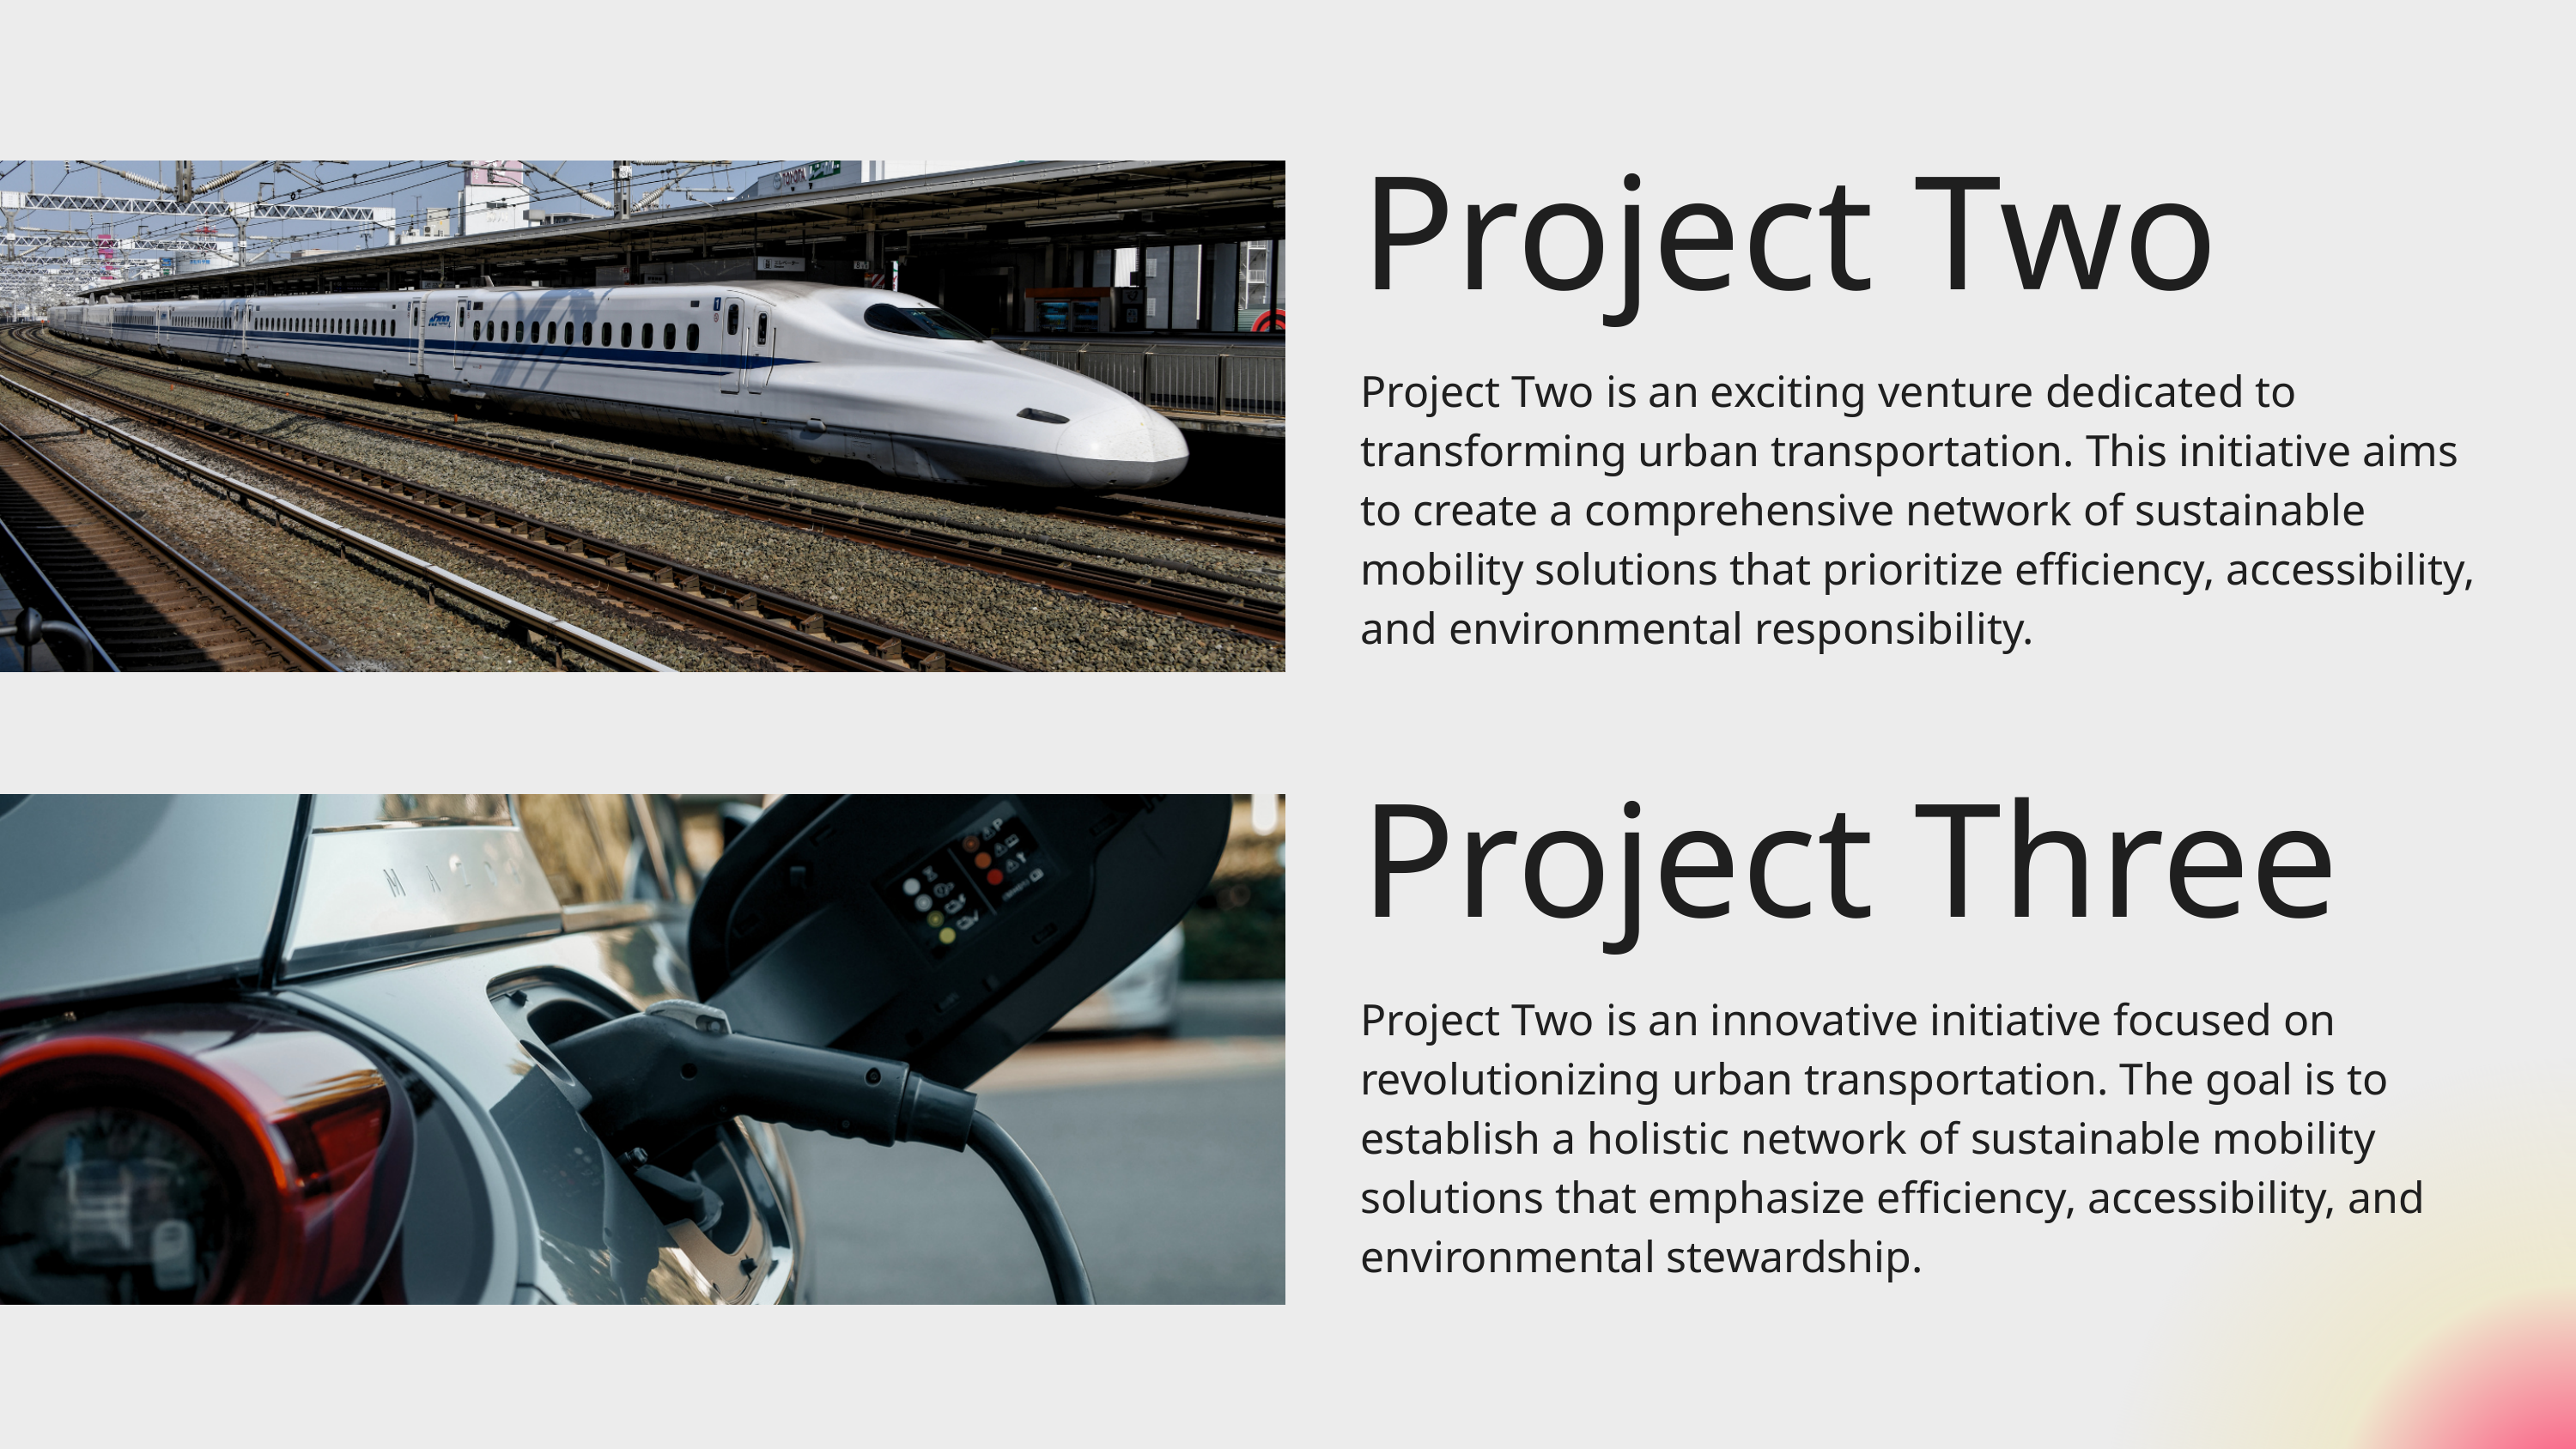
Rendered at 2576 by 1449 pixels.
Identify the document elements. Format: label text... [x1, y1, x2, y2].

text_box Project Two is an exciting venture dedicated to transforming urban transportation. This initiative aims to create a comprehensive network of sustainable mobility solutions that prioritize efficiency, accessibility, and environmental responsibility. [1360, 356, 2504, 653]
picture [0, 161, 1286, 672]
text_box Project Two [1360, 168, 2255, 320]
picture [2103, 1056, 2576, 1449]
picture [0, 793, 1286, 1305]
text_box Project Three [1360, 797, 2432, 949]
text_box Project Two is an innovative initiative focused on revolutionizing urban transportation. The goal is to establish a holistic network of sustainable mobility solutions that emphasize efficiency, accessibility, and environmental stewardship. [1360, 985, 2504, 1281]
